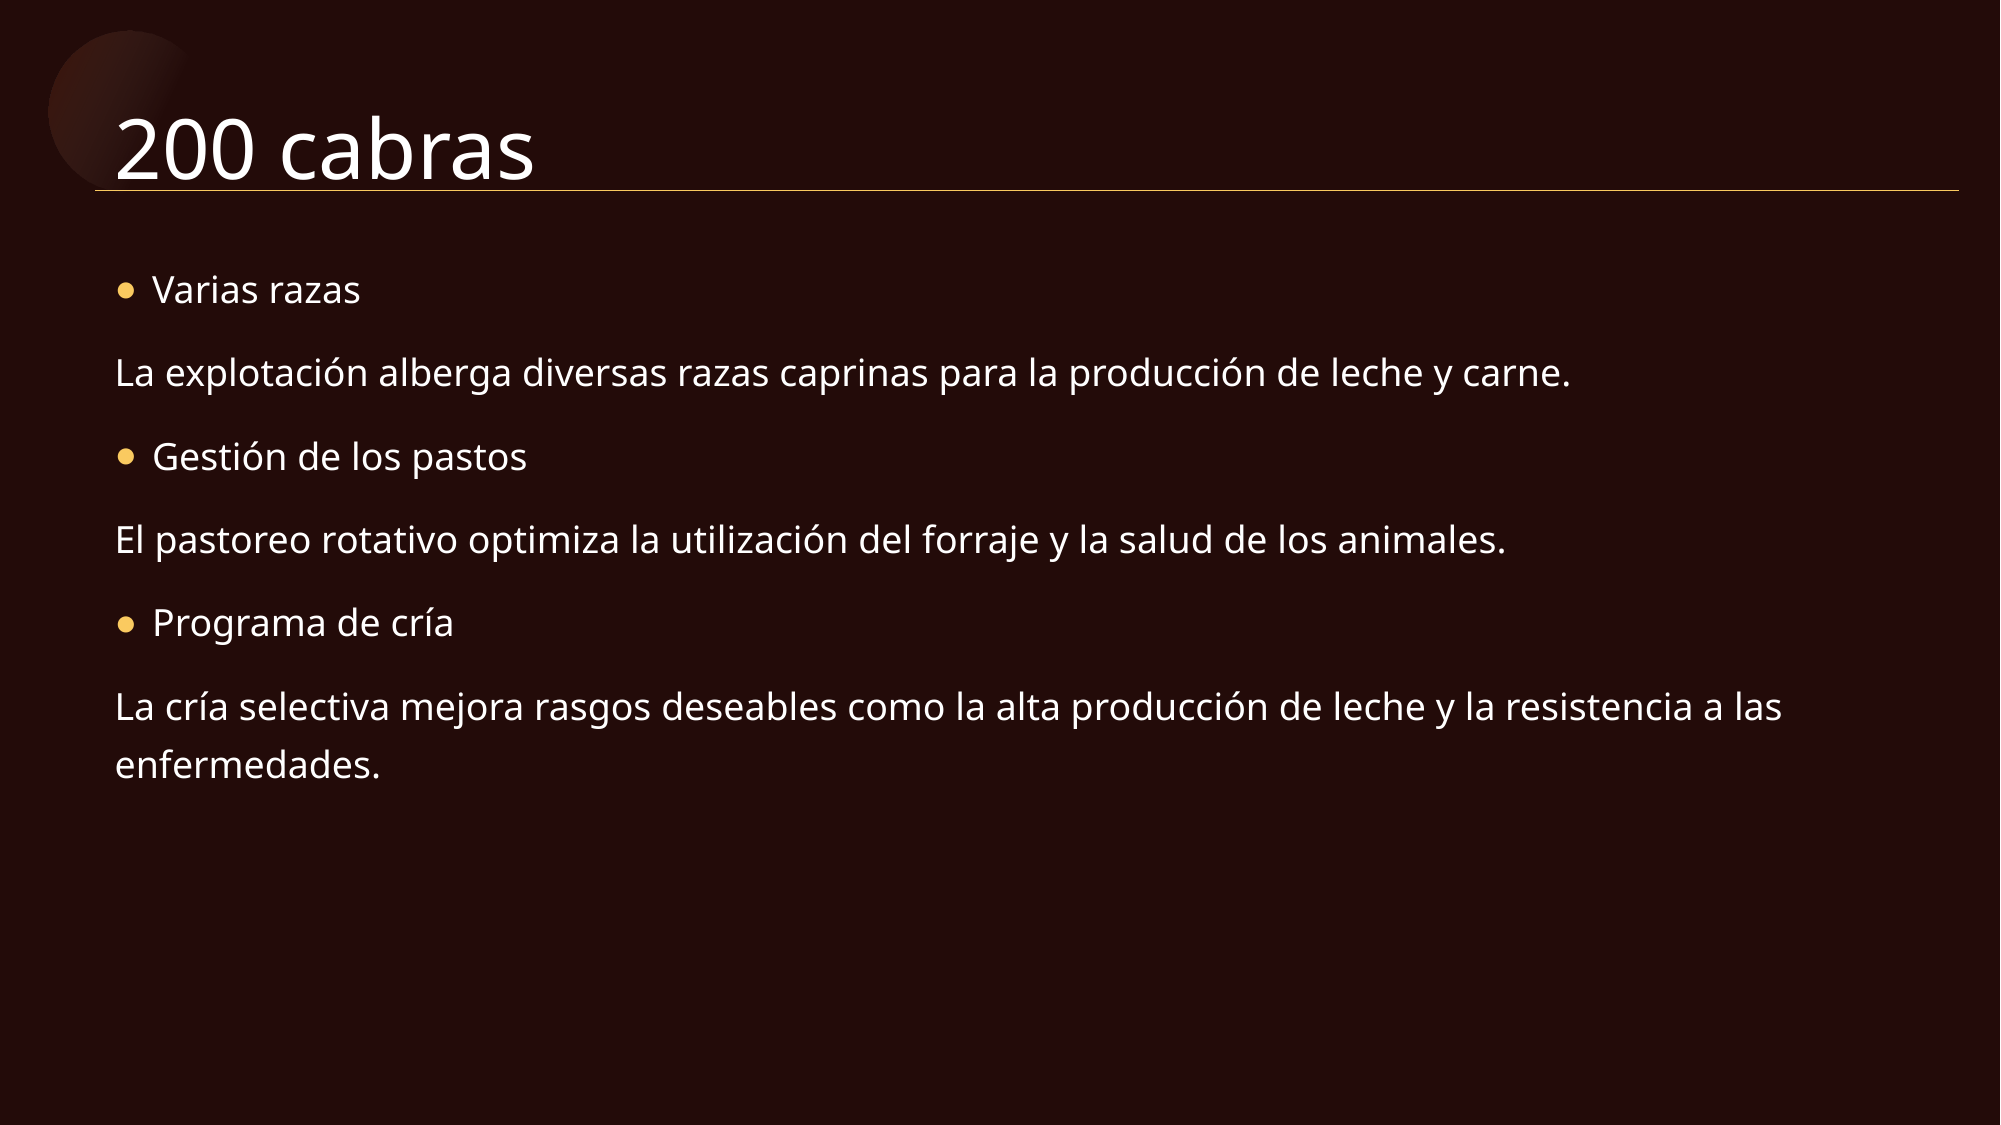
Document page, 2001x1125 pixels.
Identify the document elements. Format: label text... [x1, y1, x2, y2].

title 200 cabras [99, 83, 1900, 209]
list Varias razas La explotación alberga diversas razas caprinas para la producción de leche y carne. Gestión de los pastos El pastoreo rotativo optimiza la utilización del forraje y la salud de los animales. Programa de cría La cría selectiva mejora rasgos deseables como la alta producción de leche y la resistencia a las enfermedades. [99, 244, 1900, 1026]
